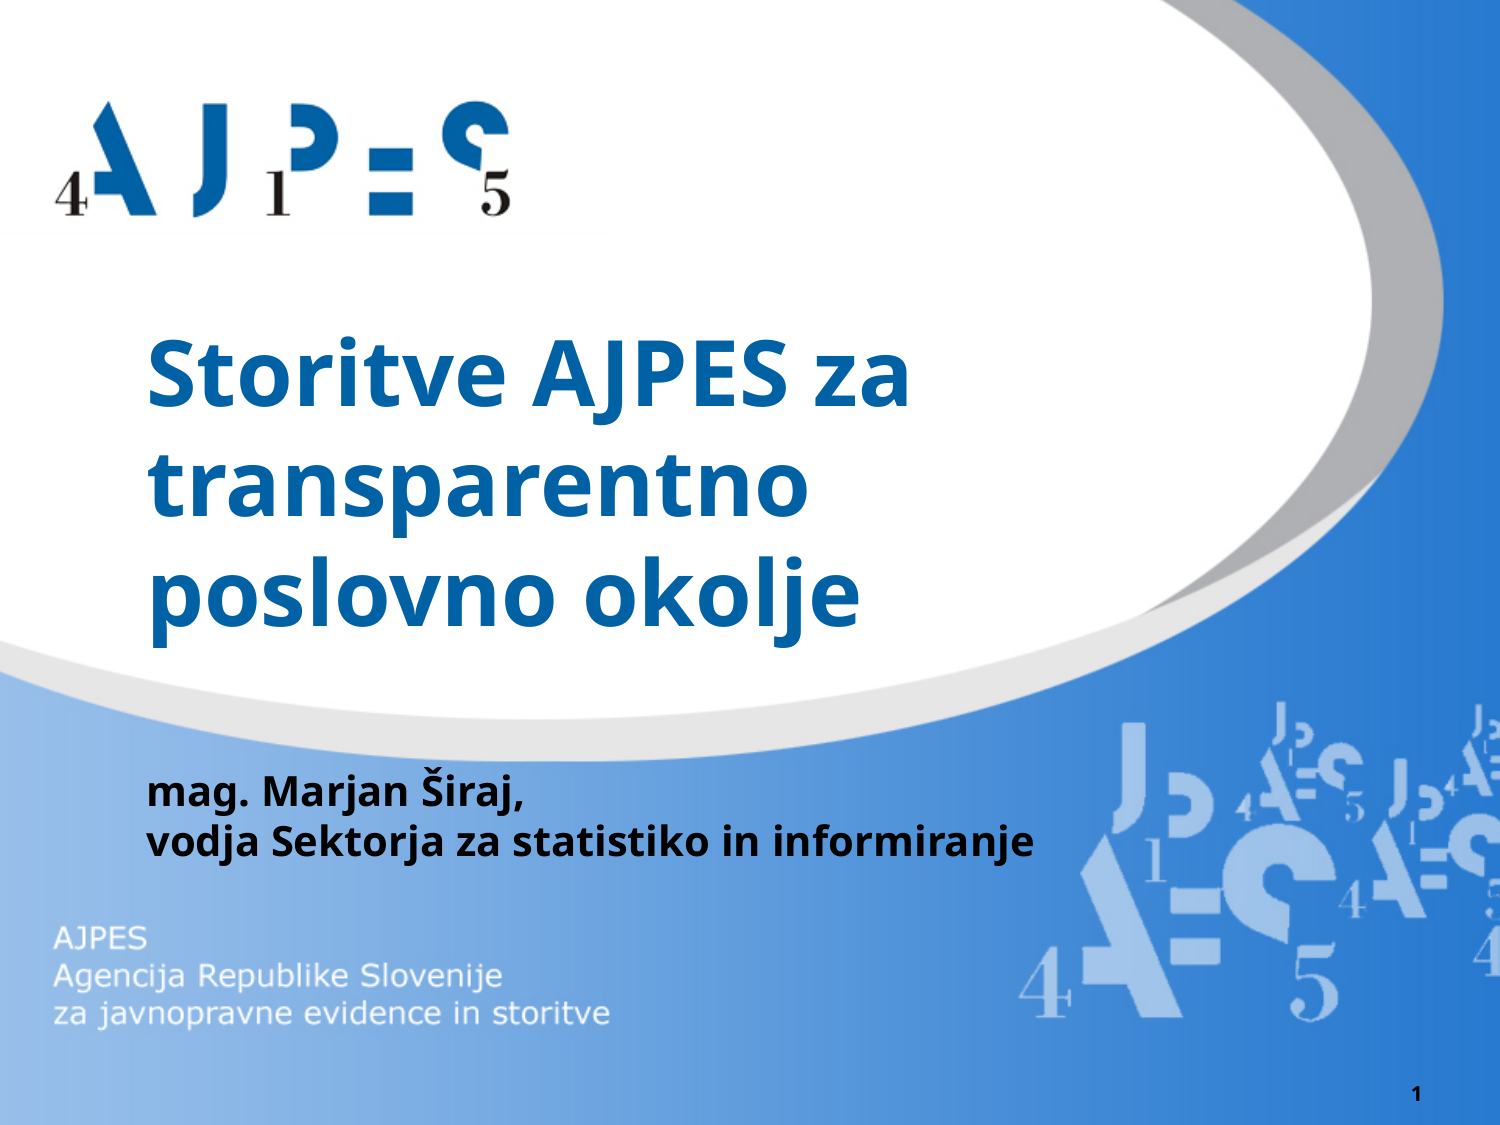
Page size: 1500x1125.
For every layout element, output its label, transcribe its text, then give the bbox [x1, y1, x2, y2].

picture [0, 0, 1500, 1125]
subtitle Storitve AJPES za transparentno poslovno okolje mag. Marjan Širaj, vodja Sektorja za statistiko in informiranje [131, 307, 1247, 887]
slide_number 1 [1124, 1073, 1438, 1125]
